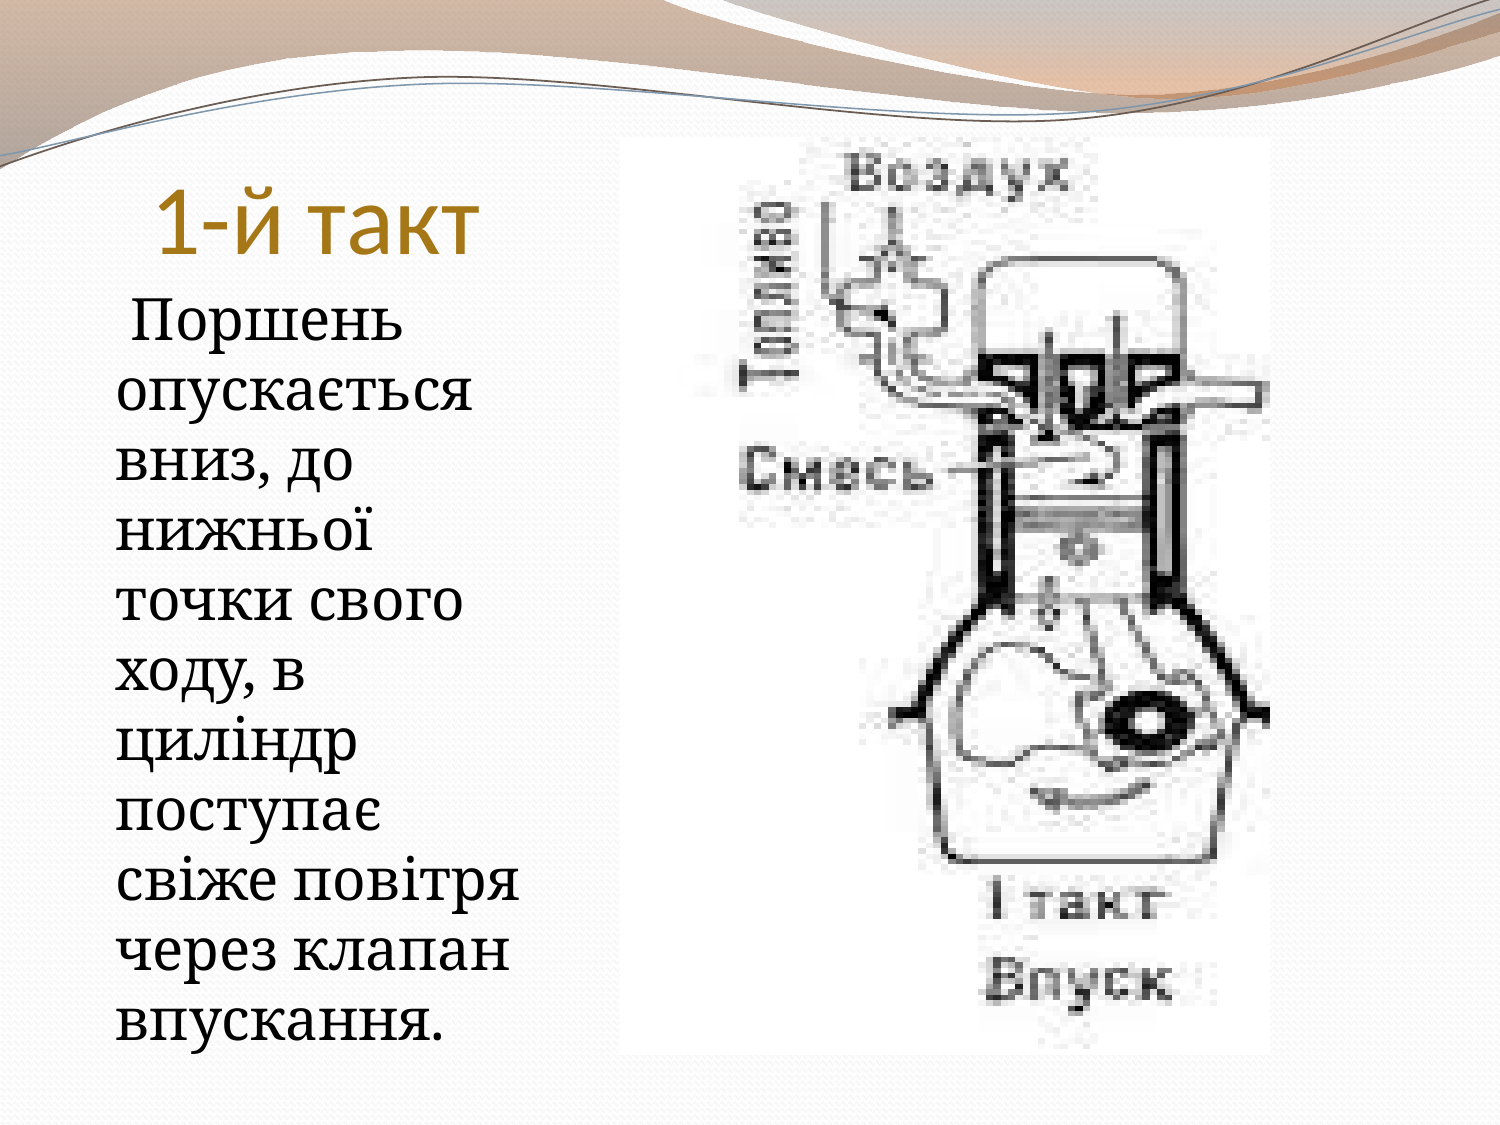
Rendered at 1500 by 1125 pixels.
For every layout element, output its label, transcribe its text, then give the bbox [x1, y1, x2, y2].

title 1-й такт [112, 84, 563, 275]
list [619, 136, 1270, 1056]
list Поршень опускається вниз, до нижньої точки свого ходу, в циліндр поступає свіже повітря через клапан впускання. [112, 275, 563, 1025]
